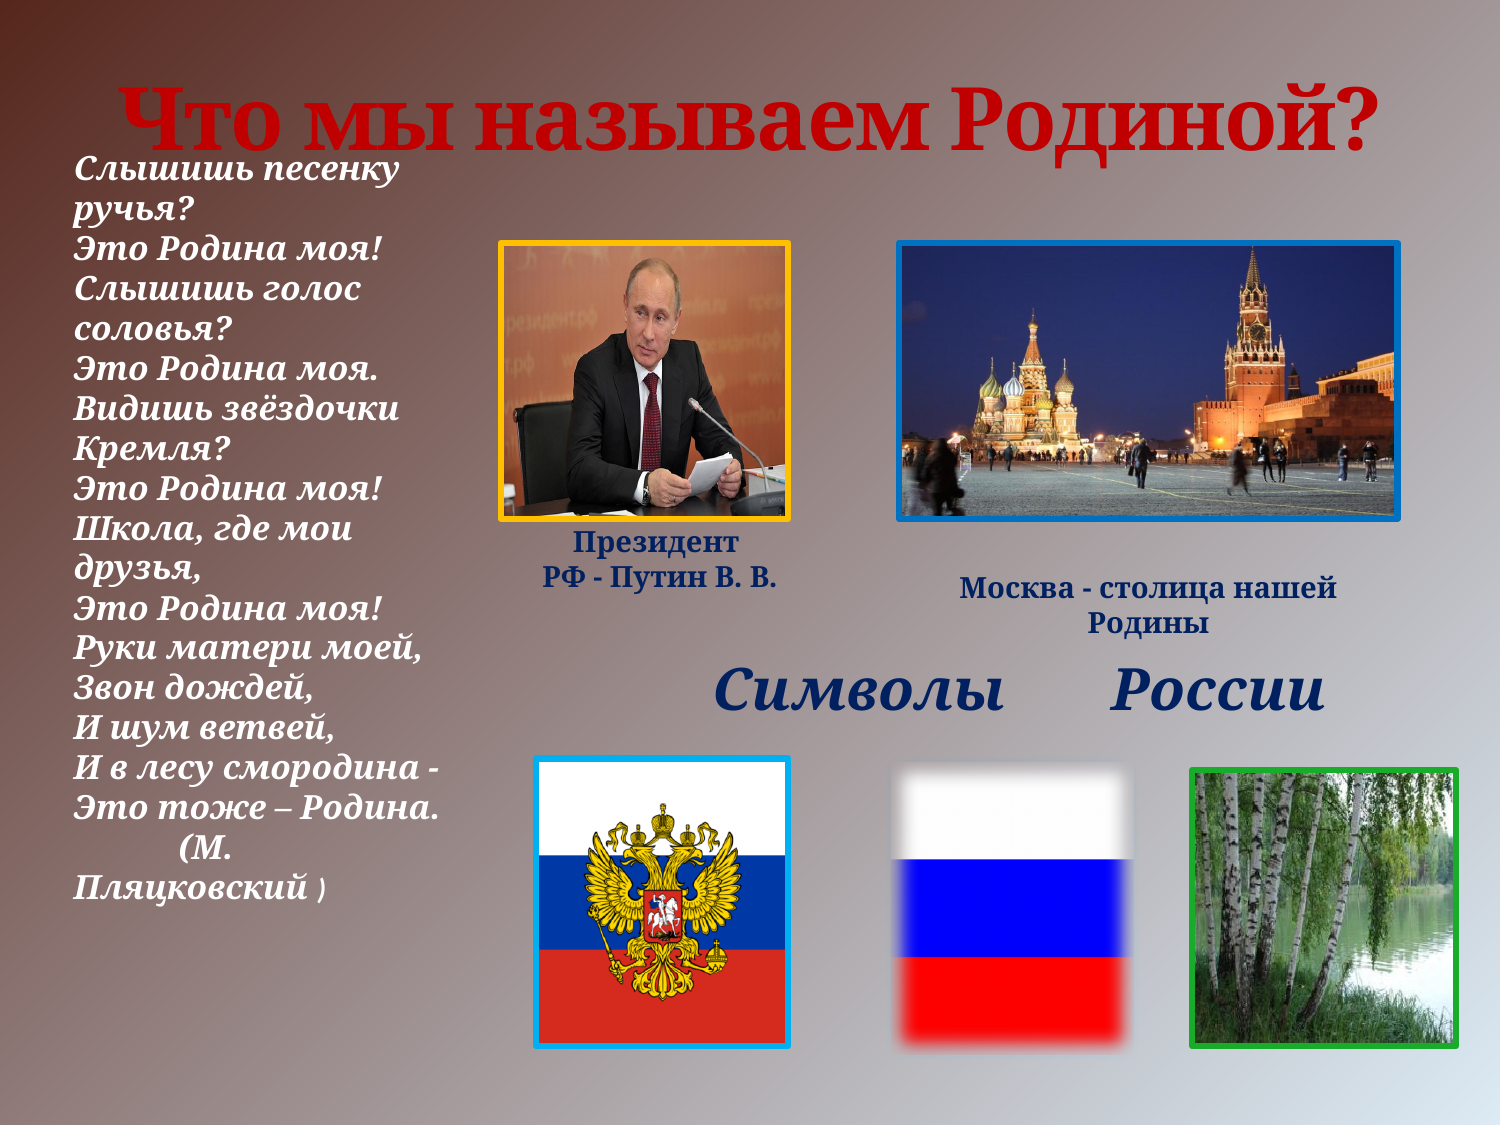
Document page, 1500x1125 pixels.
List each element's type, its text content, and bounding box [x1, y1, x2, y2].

picture [1195, 773, 1453, 1043]
text_box Символы России [574, 644, 1465, 730]
picture [504, 246, 785, 516]
text_box Президент РФ - Путин В. В. [503, 516, 809, 601]
text_box Москва - столица нашей Родины [890, 562, 1407, 644]
picture [902, 246, 1395, 516]
picture [540, 763, 784, 1042]
picture [892, 763, 1133, 1053]
text_box Слышишь песенку ручья? Это Родина моя! Слышишь голос соловья? Это Родина моя. Видишь звёздочки Кремля? Это Родина моя! Школа, где мои друзья, Это Родина моя! Руки матери моей, Звон дождей, И шум ветвей, И в лесу смородина - Это тоже – Родина. (М. Пляцковский ) [58, 140, 481, 914]
title Что мы называем Родиной? [74, 24, 1425, 176]
